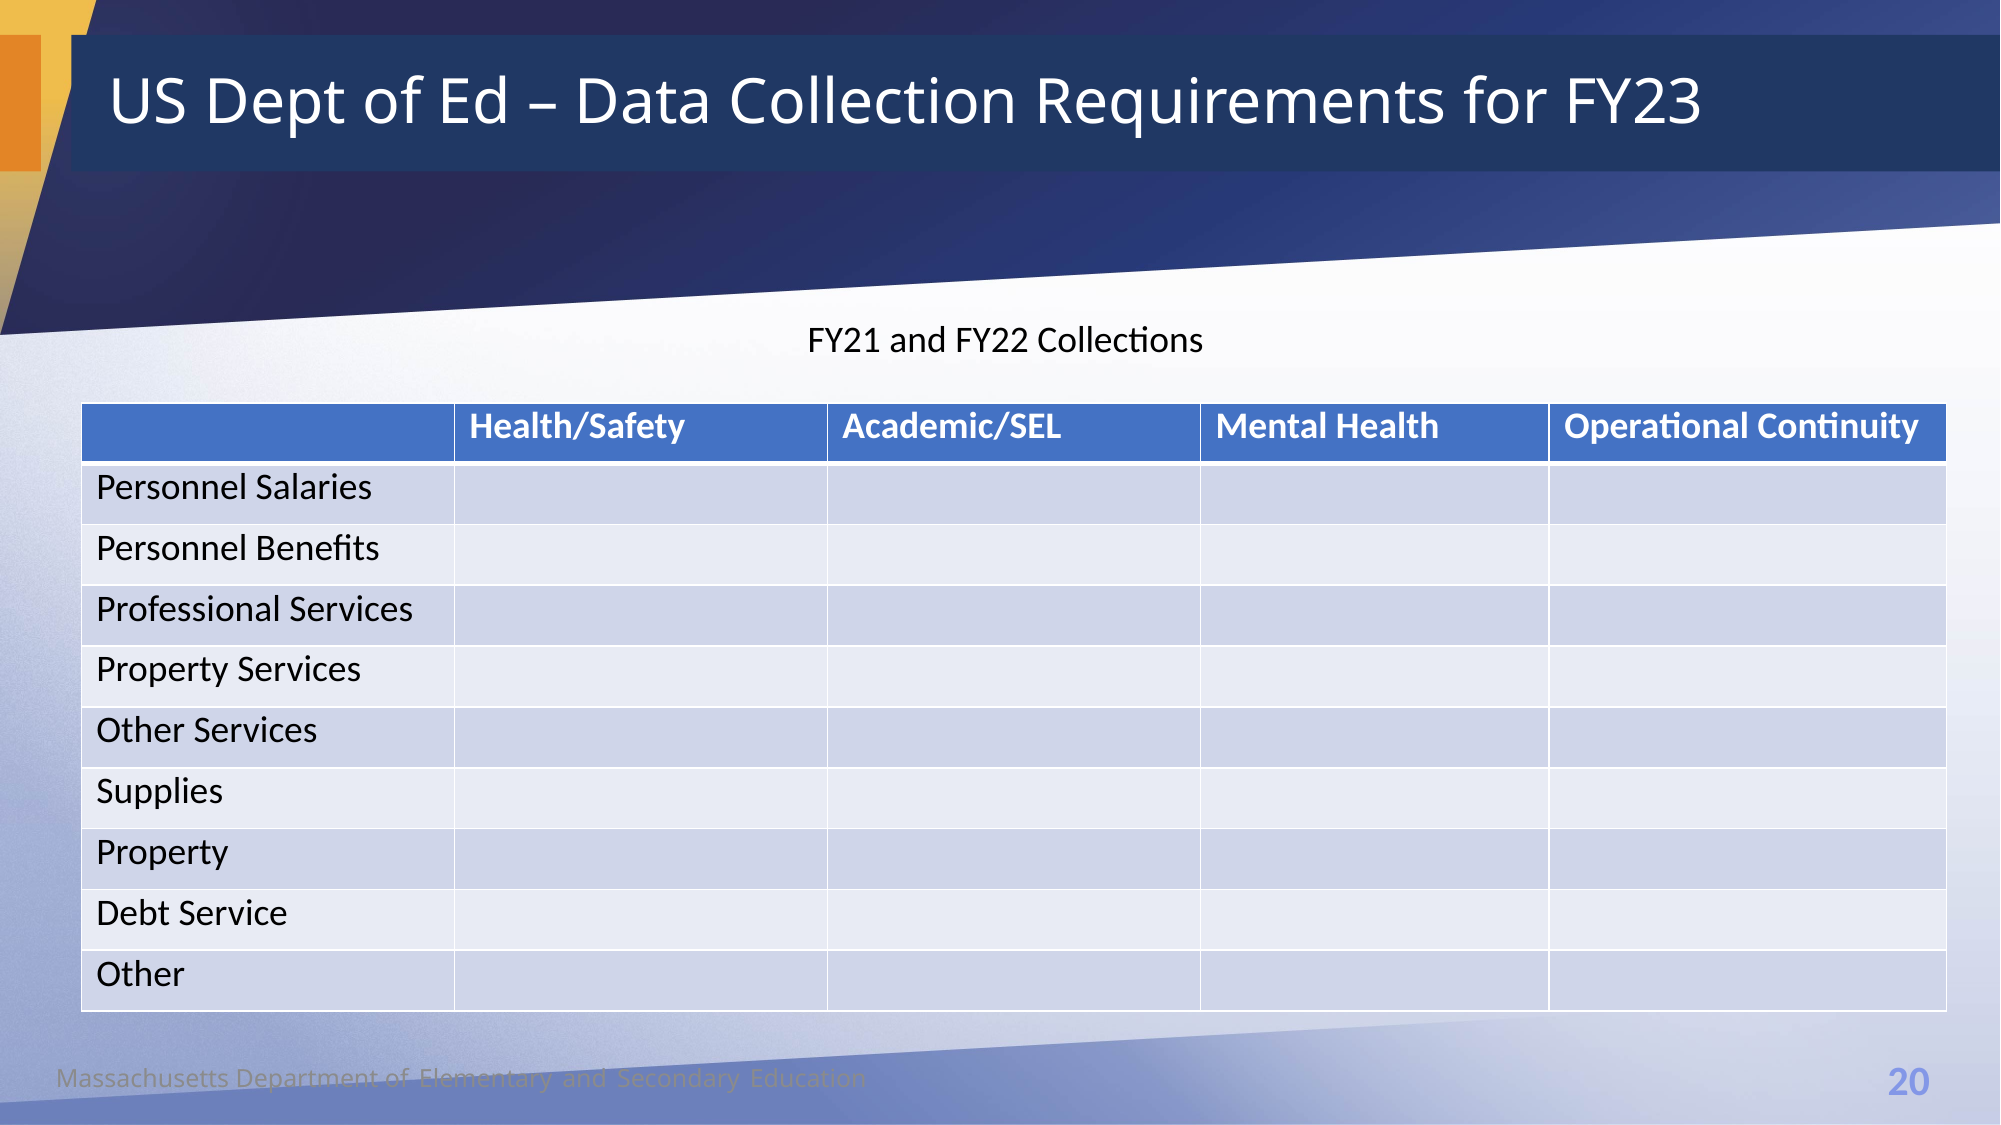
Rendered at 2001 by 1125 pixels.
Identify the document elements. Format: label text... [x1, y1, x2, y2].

table_cell [1550, 647, 1946, 706]
table_cell Other [82, 951, 454, 1010]
table_cell [1550, 586, 1946, 645]
table_cell [828, 466, 1200, 524]
table_cell [828, 525, 1200, 584]
table_cell [828, 829, 1200, 889]
table_cell [455, 829, 827, 889]
table_cell [828, 586, 1200, 645]
table_cell [1550, 890, 1946, 949]
table_cell [1550, 769, 1946, 828]
table_cell [1550, 829, 1946, 889]
text_box FY21 and FY22 Collections [792, 307, 1259, 367]
title US Dept of Ed – Data Collection Requirements for FY23 [93, 47, 1959, 159]
table_cell [455, 647, 827, 706]
table_cell Personnel Salaries [82, 466, 454, 524]
table_header [82, 404, 454, 461]
table_cell Professional Services [82, 586, 454, 645]
table_cell [1201, 525, 1548, 584]
table_cell [1201, 951, 1548, 1010]
table_cell [828, 708, 1200, 767]
table_cell [1201, 829, 1548, 889]
table_cell [1201, 890, 1548, 949]
table_cell [455, 708, 827, 767]
table_header Mental Health [1201, 404, 1548, 461]
table_cell [1550, 525, 1946, 584]
table_cell Personnel Benefits [82, 525, 454, 584]
table_cell [1201, 647, 1548, 706]
table_cell [455, 586, 827, 645]
table_header Academic/SEL [828, 404, 1200, 461]
table_cell [455, 769, 827, 828]
table_cell [1201, 586, 1548, 645]
table_cell [828, 890, 1200, 949]
table_cell [1201, 769, 1548, 828]
picture [0, 0, 2000, 1125]
table_cell Property Services [82, 647, 454, 706]
table_cell [1201, 708, 1548, 767]
table_cell [828, 951, 1200, 1010]
table_cell [1201, 466, 1548, 524]
table_cell Property [82, 829, 454, 889]
table_cell [455, 466, 827, 524]
table_cell [455, 890, 827, 949]
table_cell [455, 525, 827, 584]
table_header Health/Safety [455, 404, 827, 461]
table_cell [455, 951, 827, 1010]
table_cell Other Services [82, 708, 454, 767]
table_cell Supplies [82, 769, 454, 828]
table_cell [1550, 951, 1946, 1010]
table_header Operational Continuity [1550, 404, 1946, 461]
table_cell [1550, 708, 1946, 767]
table_cell [828, 769, 1200, 828]
table_cell Debt Service [82, 890, 454, 949]
table_cell [1550, 466, 1946, 524]
table_cell [828, 647, 1200, 706]
